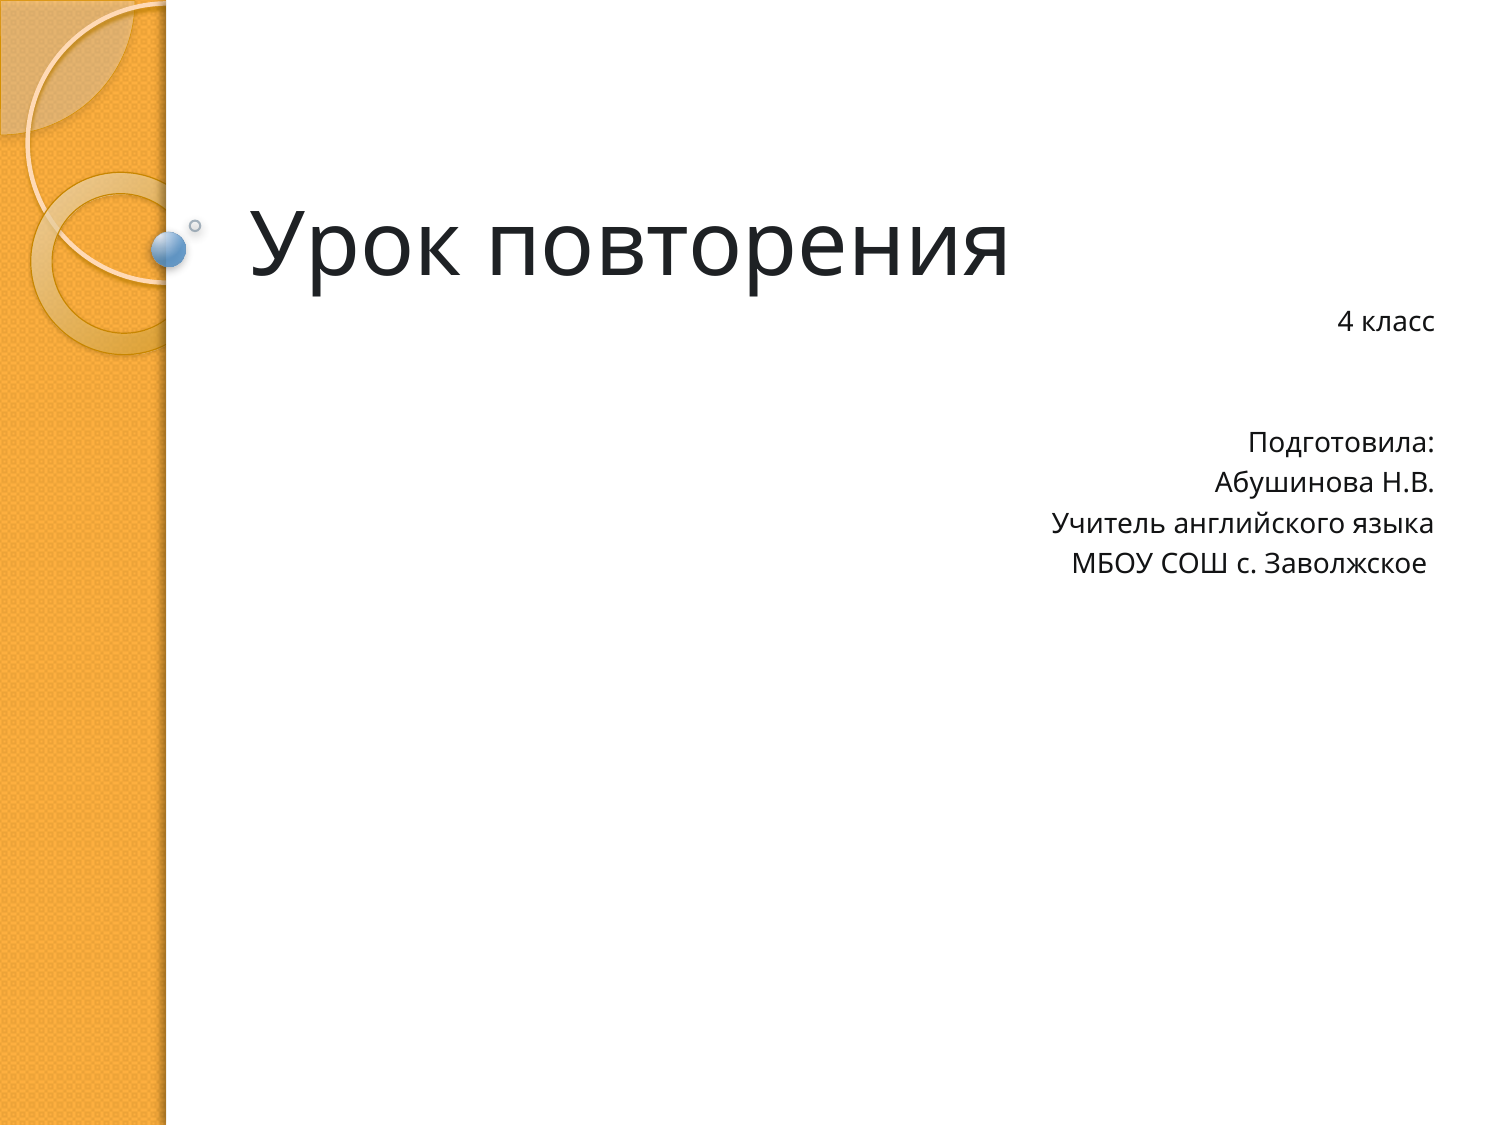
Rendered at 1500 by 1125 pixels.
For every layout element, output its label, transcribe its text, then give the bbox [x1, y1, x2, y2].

title Урок повторения [234, 59, 1450, 301]
subtitle 4 класс Подготовила: Абушинова Н.В. Учитель английского языка МБОУ СОШ с. Заволжское [234, 303, 1450, 591]
